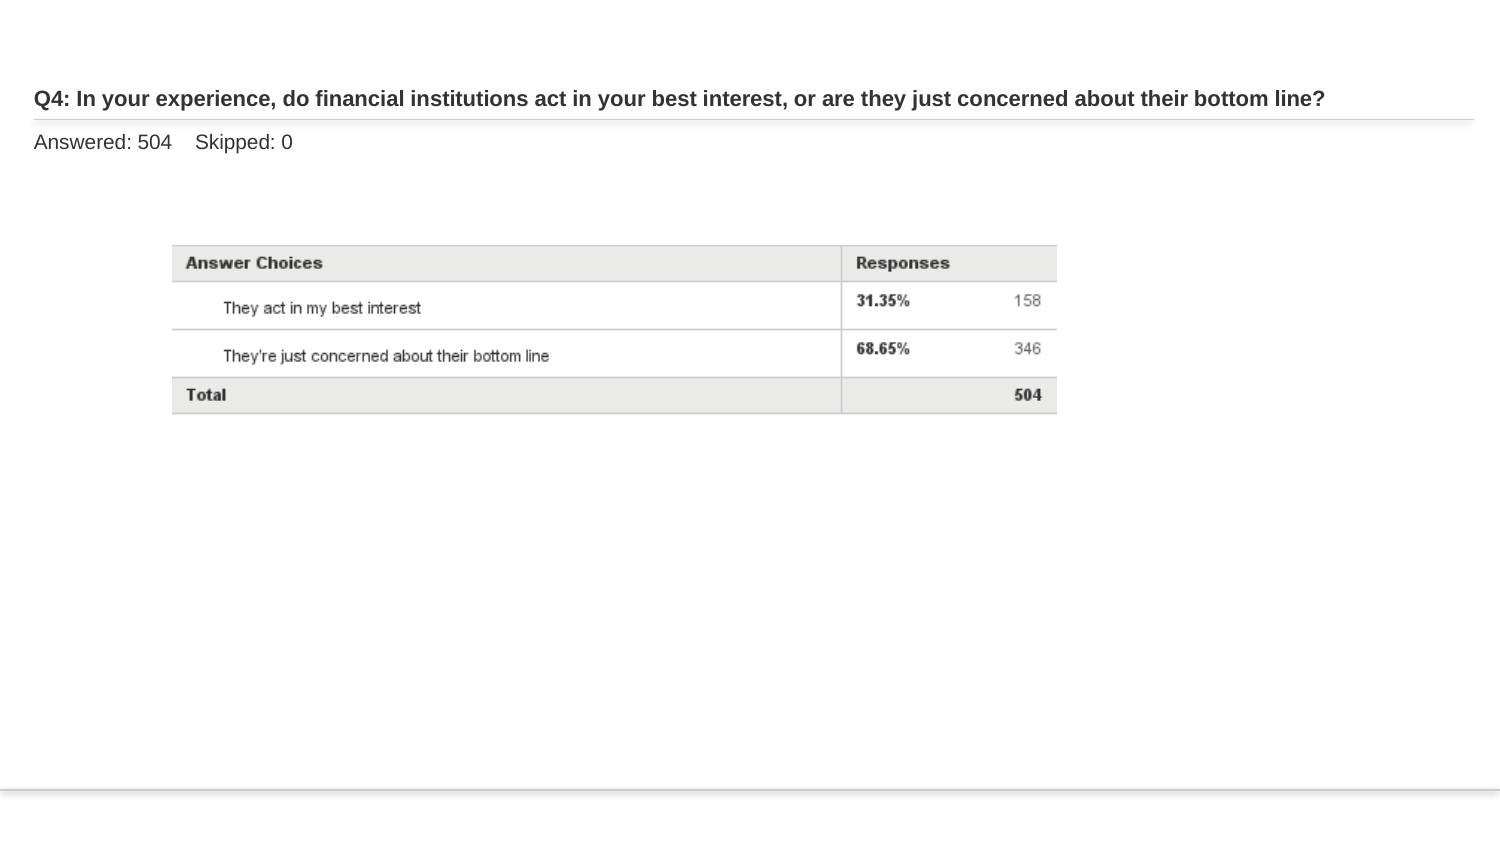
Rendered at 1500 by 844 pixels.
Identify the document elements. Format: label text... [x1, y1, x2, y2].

list Answered: 504 Skipped: 0 [18, 120, 894, 162]
title Q4: In your experience, do financial institutions act in your best interest, or are they just concerned about their bottom line? [18, 54, 1369, 119]
picture [171, 245, 1057, 416]
